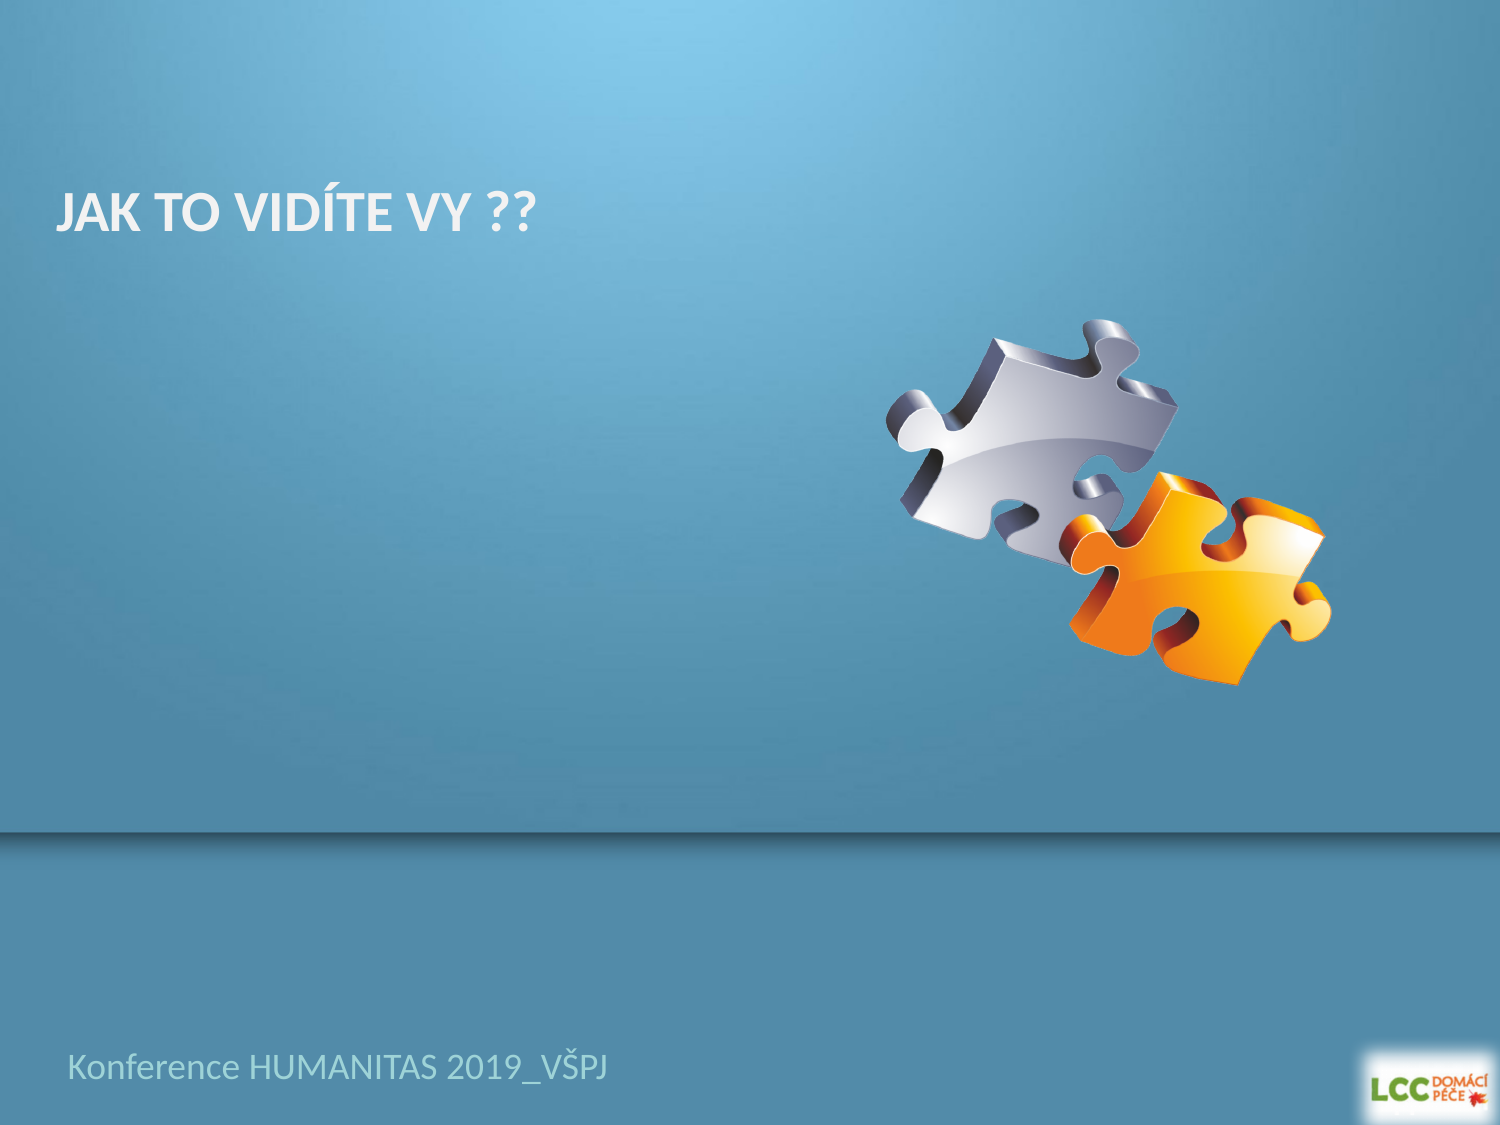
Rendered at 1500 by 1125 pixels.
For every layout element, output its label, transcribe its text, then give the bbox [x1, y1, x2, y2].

picture [0, 0, 1500, 1125]
text_box Konference HUMANITAS 2019_VŠPJ [53, 1034, 968, 1095]
title JAK TO VIDÍTE VY ?? [41, 66, 1353, 350]
